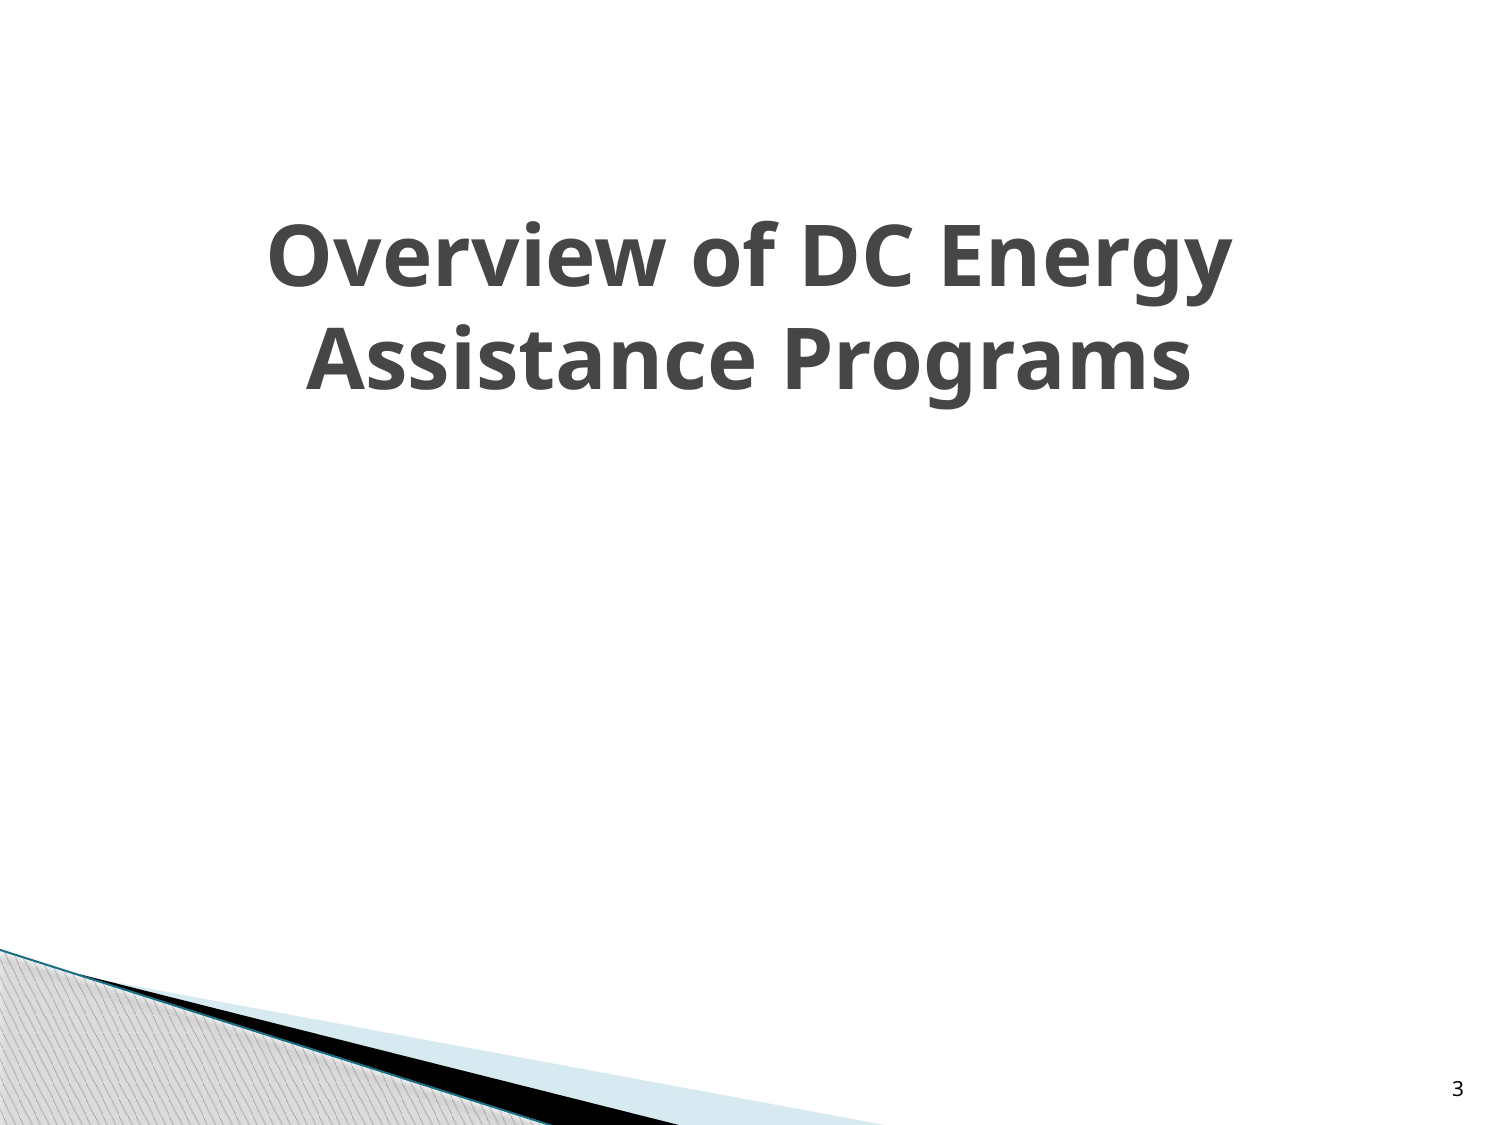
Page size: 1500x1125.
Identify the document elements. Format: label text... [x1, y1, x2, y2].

title Overview of DC Energy Assistance Programs [75, 45, 1425, 563]
slide_number 3 [1418, 1051, 1479, 1112]
